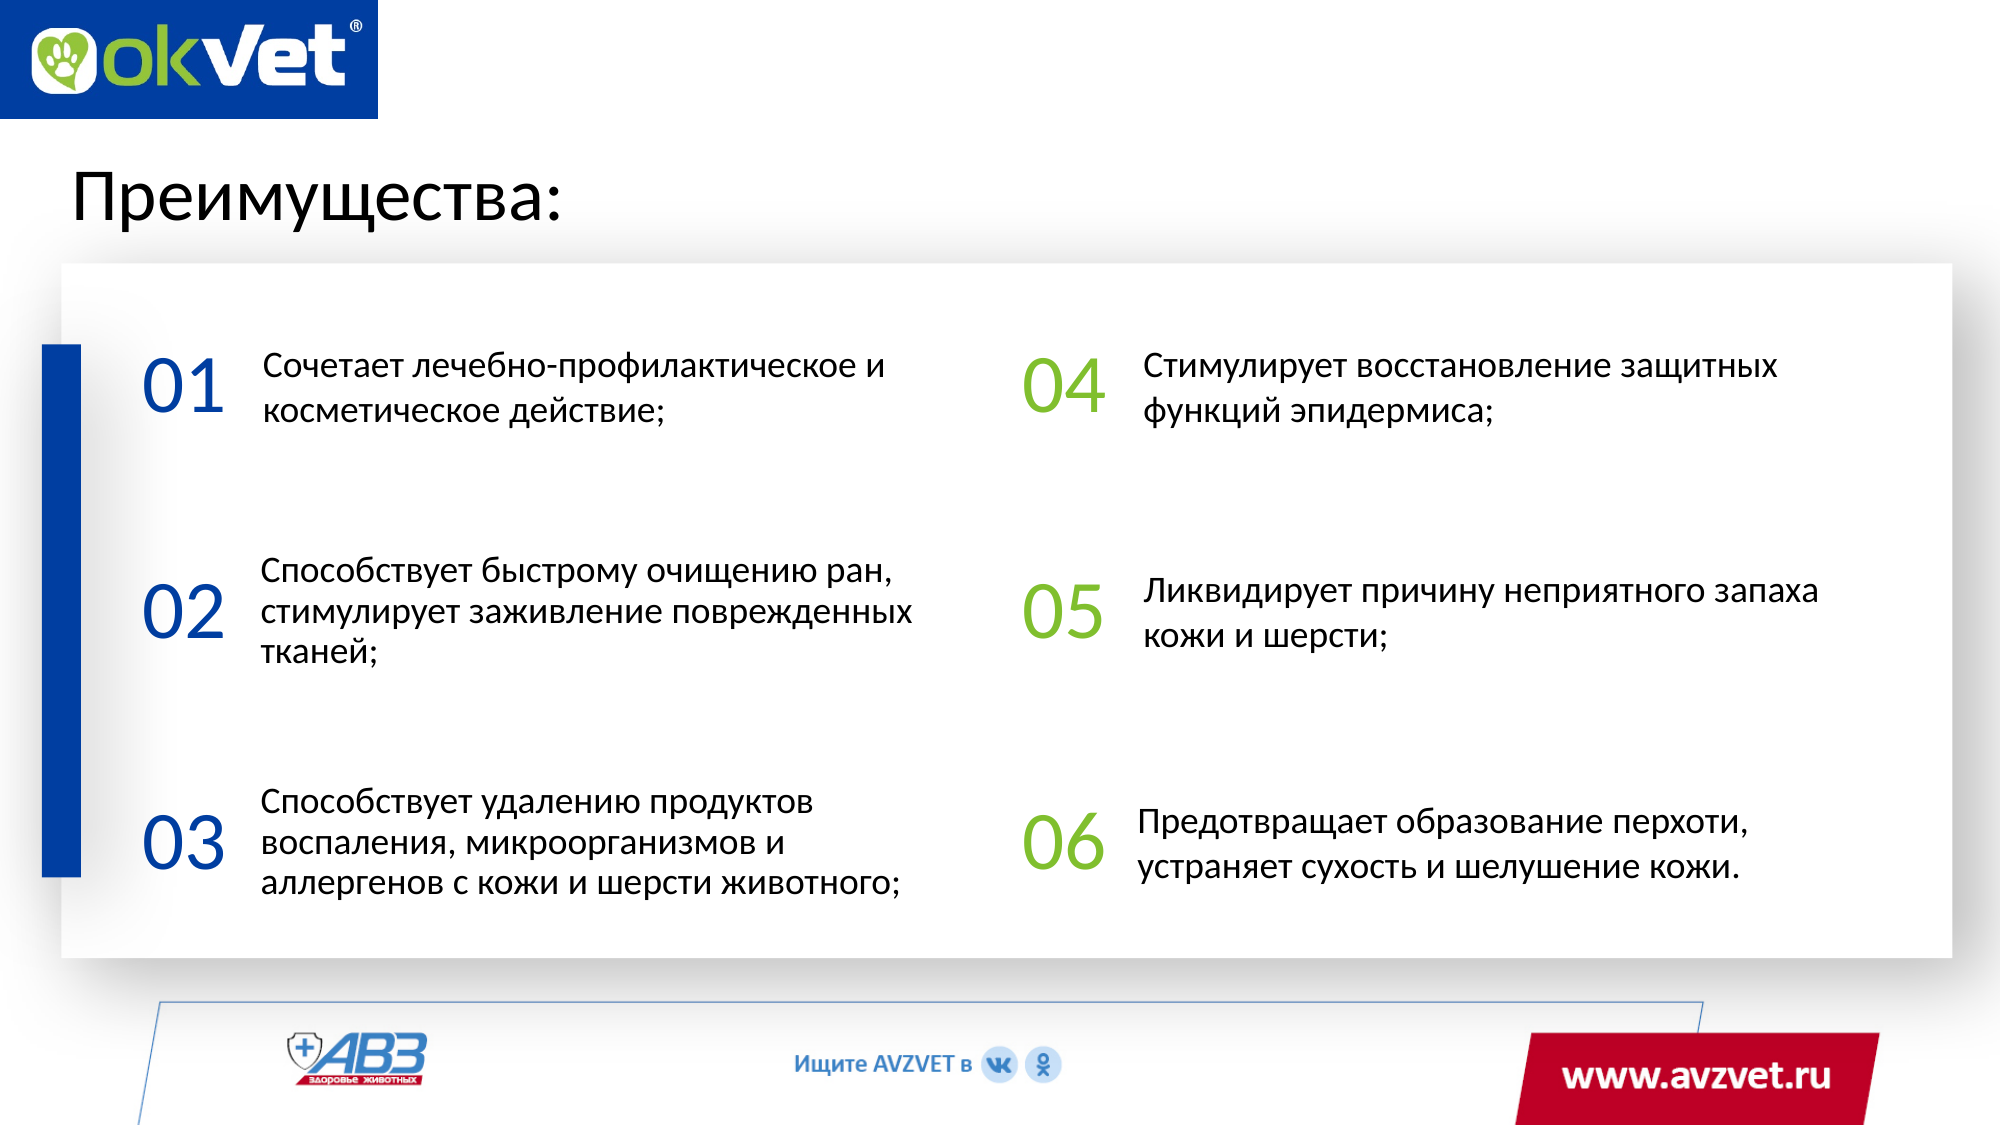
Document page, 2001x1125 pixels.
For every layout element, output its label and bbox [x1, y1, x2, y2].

text_box [0, 0, 1953, 959]
picture [0, 0, 2000, 1125]
